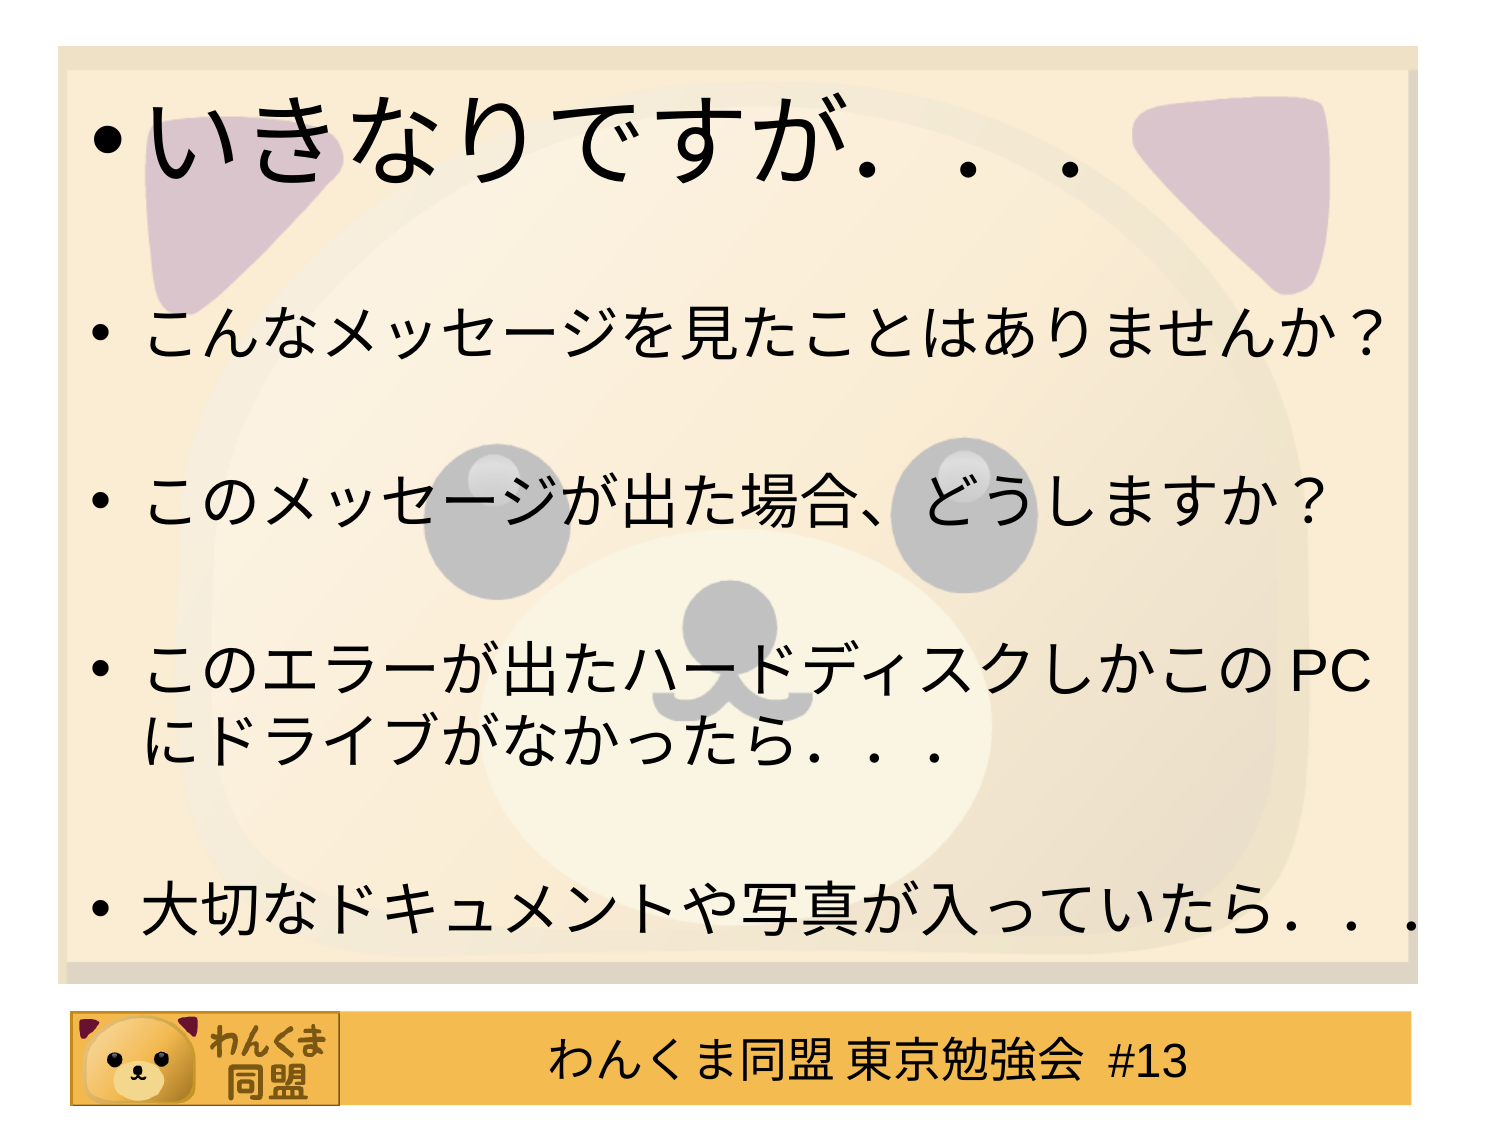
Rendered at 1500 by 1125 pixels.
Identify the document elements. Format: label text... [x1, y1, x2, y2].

list いきなりですが．．． こんなメッセージを見たことはありませんか？ このメッセージが出た場合、どうしますか？ このエラーが出たハードディスクしかこのPCにドライブがなかったら．．． 大切なドキュメントや写真が入っていたら．．． [74, 70, 1426, 1006]
picture [58, 46, 1418, 984]
picture [70, 1011, 340, 1106]
